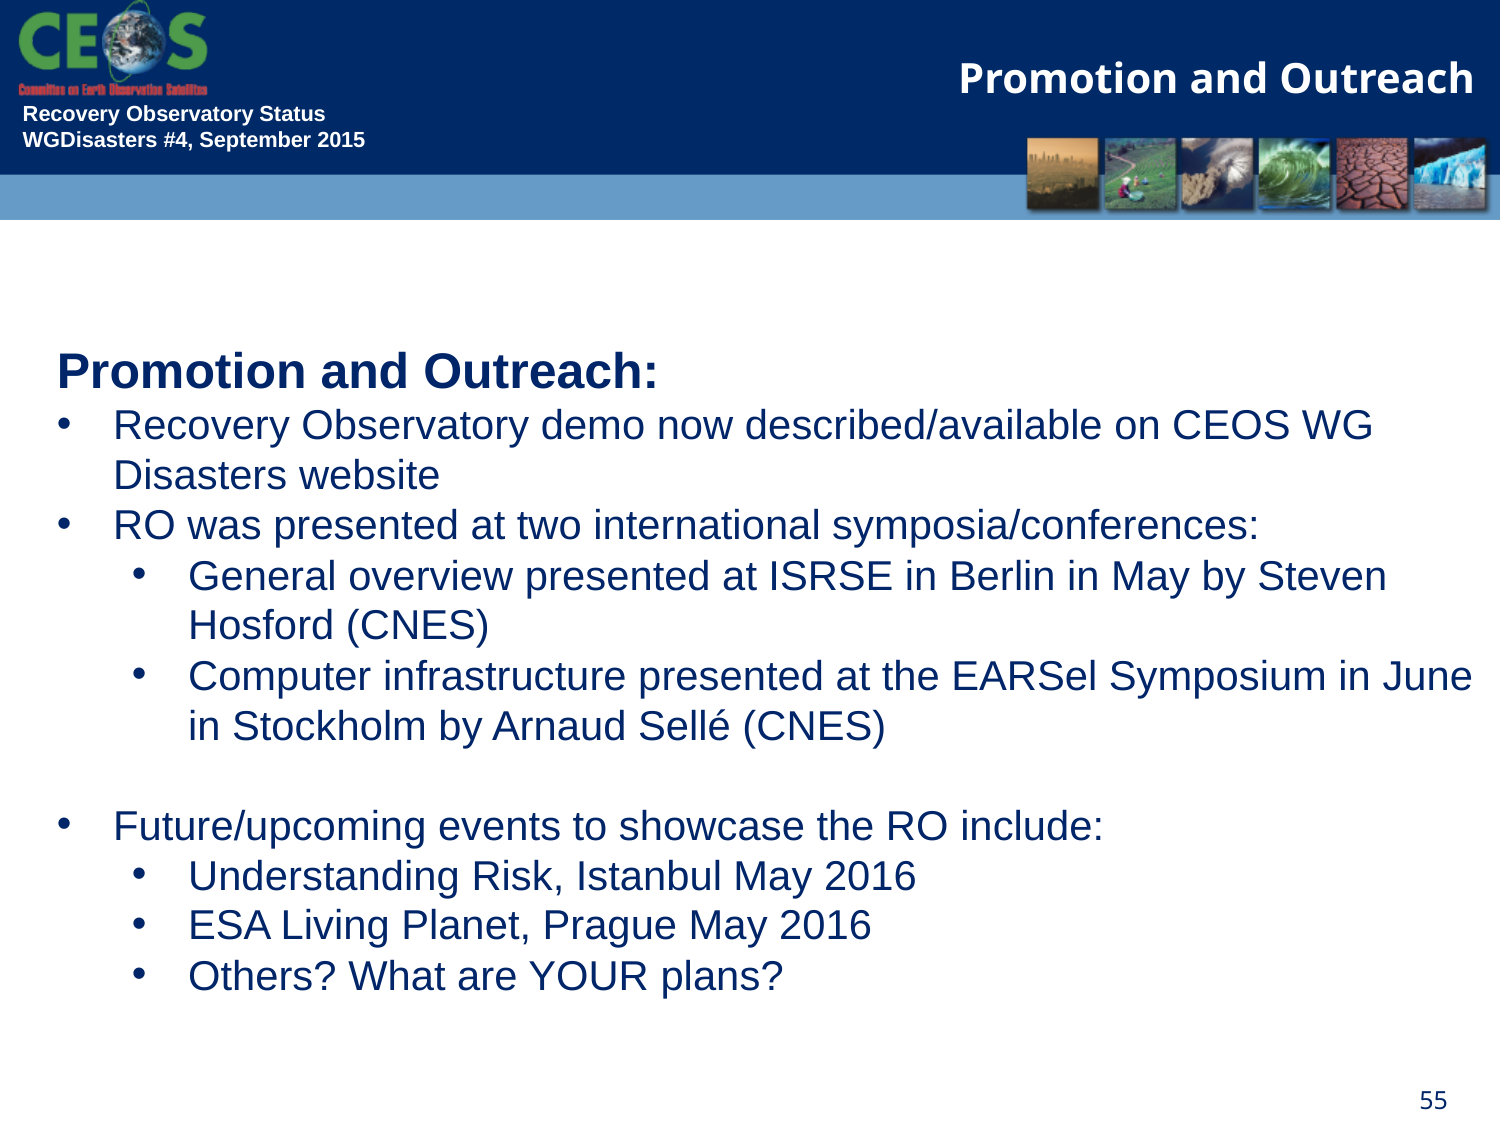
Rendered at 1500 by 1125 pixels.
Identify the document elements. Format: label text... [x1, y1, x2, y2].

text_box Promotion and Outreach: Recovery Observatory demo now described/available on CEOS WG Disasters website RO was presented at two international symposia/conferences: General overview presented at ISRSE in Berlin in May by Steven Hosford (CNES) Computer infrastructure presented at the EARSel Symposium in June in Stockholm by Arnaud Sellé (CNES) Future/upcoming events to showcase the RO include: Understanding Risk, Istanbul May 2016 ESA Living Planet, Prague May 2016 Others? What are YOUR plans? [42, 330, 1491, 1056]
text_box Promotion and Outreach [249, 16, 1491, 138]
slide_number 55 [1194, 1077, 1463, 1112]
picture [0, 0, 1500, 220]
